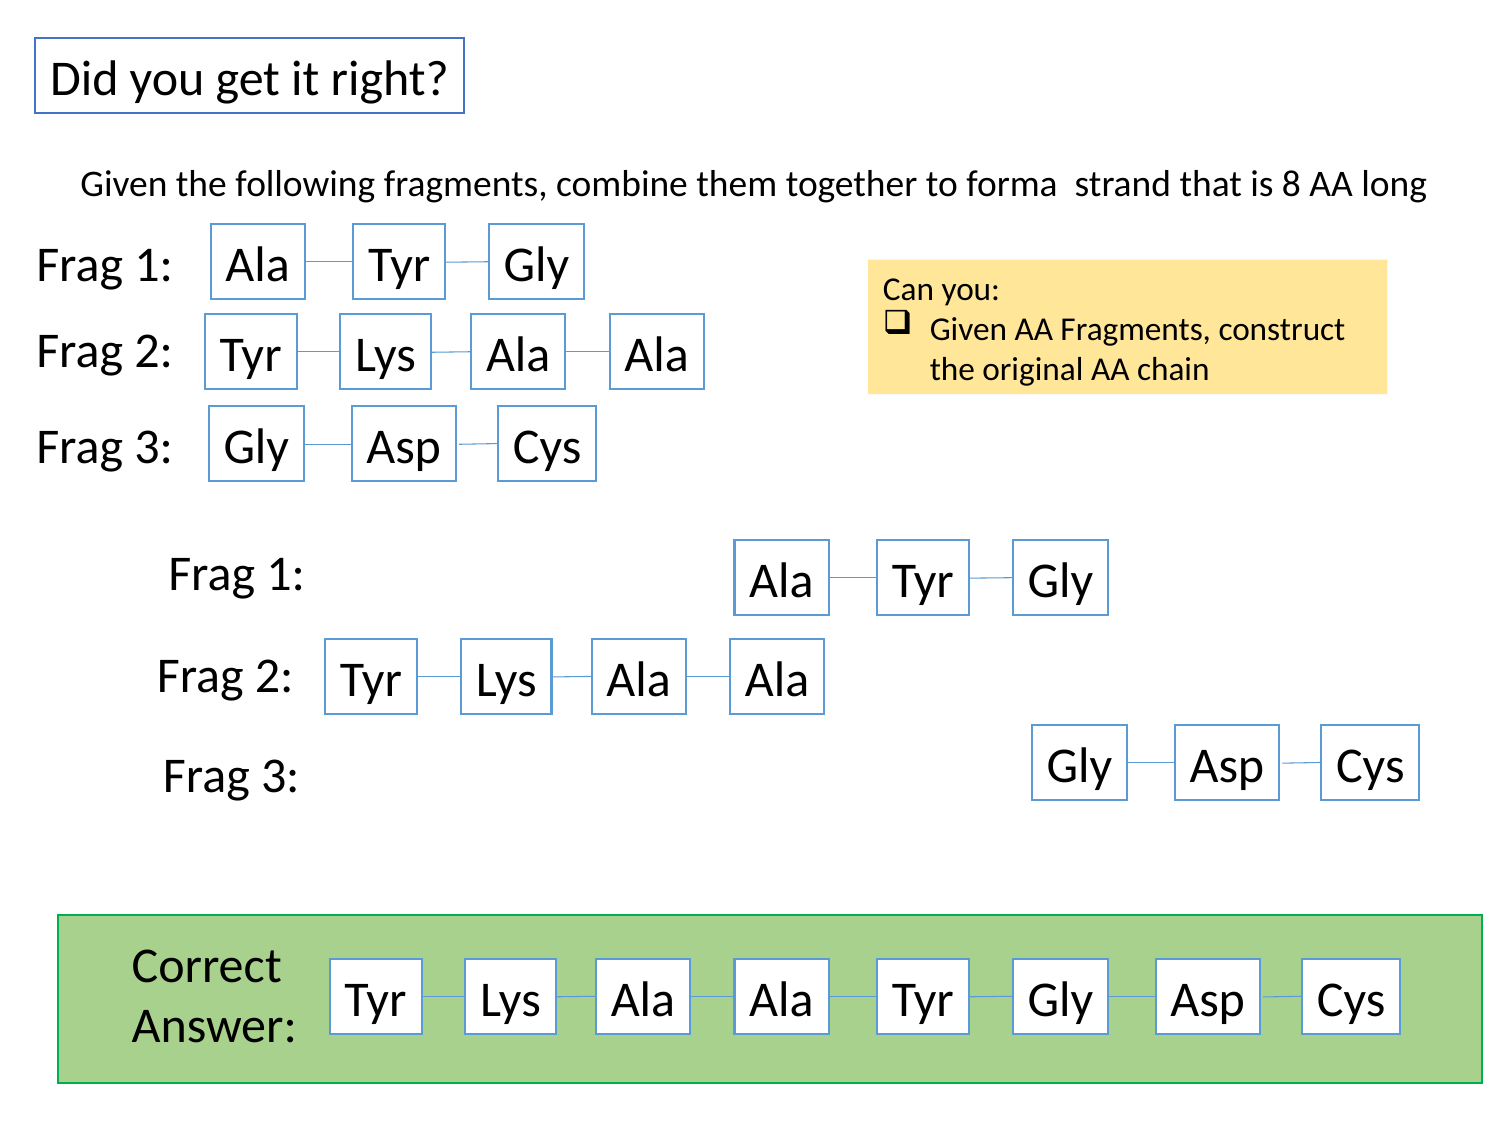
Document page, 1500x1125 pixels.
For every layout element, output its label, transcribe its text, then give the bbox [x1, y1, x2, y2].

text_box Frag 3: [21, 406, 189, 481]
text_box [324, 639, 826, 715]
text_box Frag 2: [142, 634, 309, 710]
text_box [329, 958, 1401, 1035]
text_box Did you get it right? [34, 37, 465, 114]
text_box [210, 224, 586, 301]
text_box Frag 1: [21, 224, 189, 300]
text_box Frag 2: [21, 310, 189, 385]
text_box [57, 914, 1483, 1084]
text_box Given the following fragments, combine them together to forma strand that is 8 AA long [65, 151, 1444, 212]
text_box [734, 540, 1109, 616]
text_box Frag 3: [148, 734, 315, 810]
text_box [204, 314, 705, 391]
text_box Correct Answer: [116, 924, 313, 1060]
text_box Can you: Given AA Fragments, construct the original AA chain [868, 259, 1388, 395]
text_box Frag 1: [153, 532, 321, 608]
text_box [1031, 725, 1420, 801]
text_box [208, 406, 597, 482]
